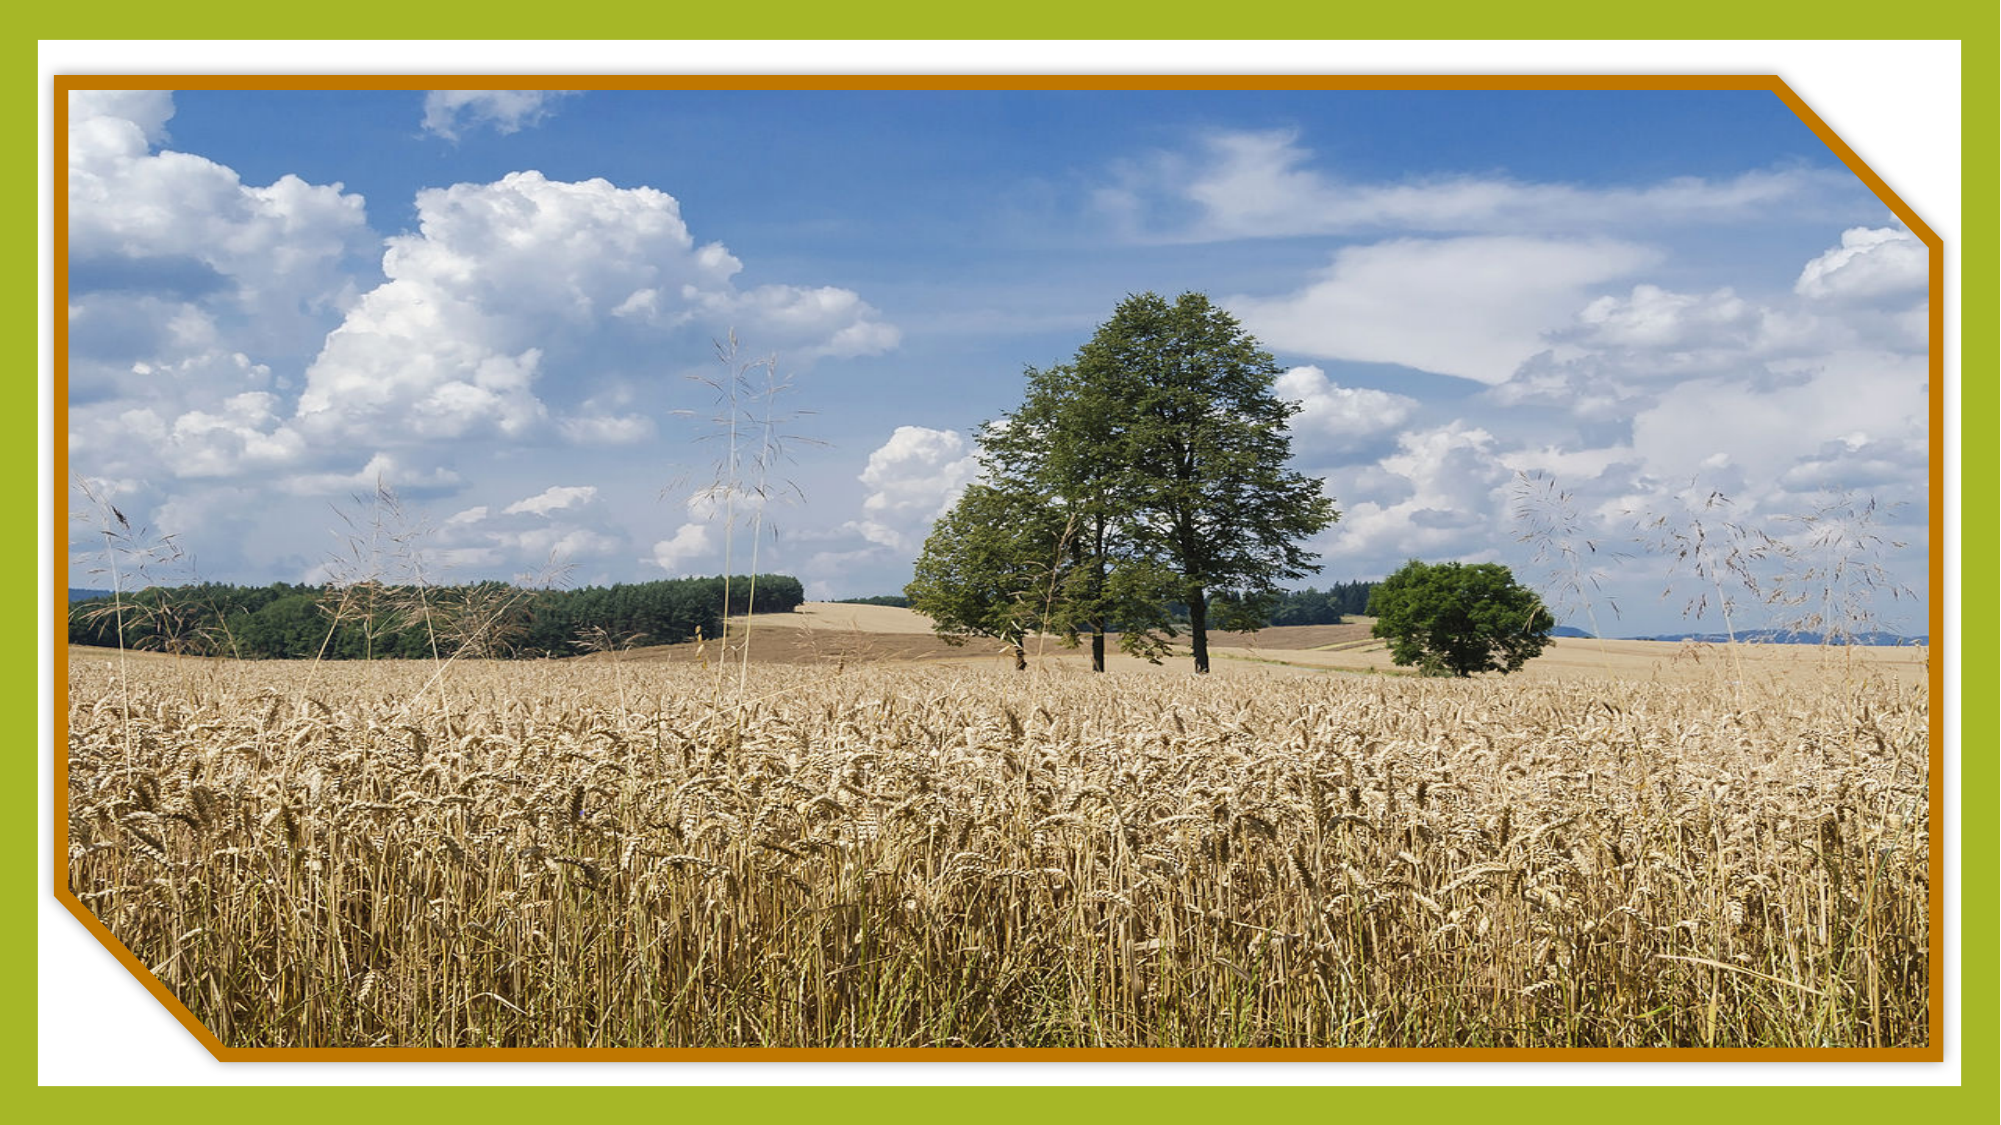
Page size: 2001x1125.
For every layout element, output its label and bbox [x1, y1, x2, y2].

picture [60, 82, 1937, 1056]
